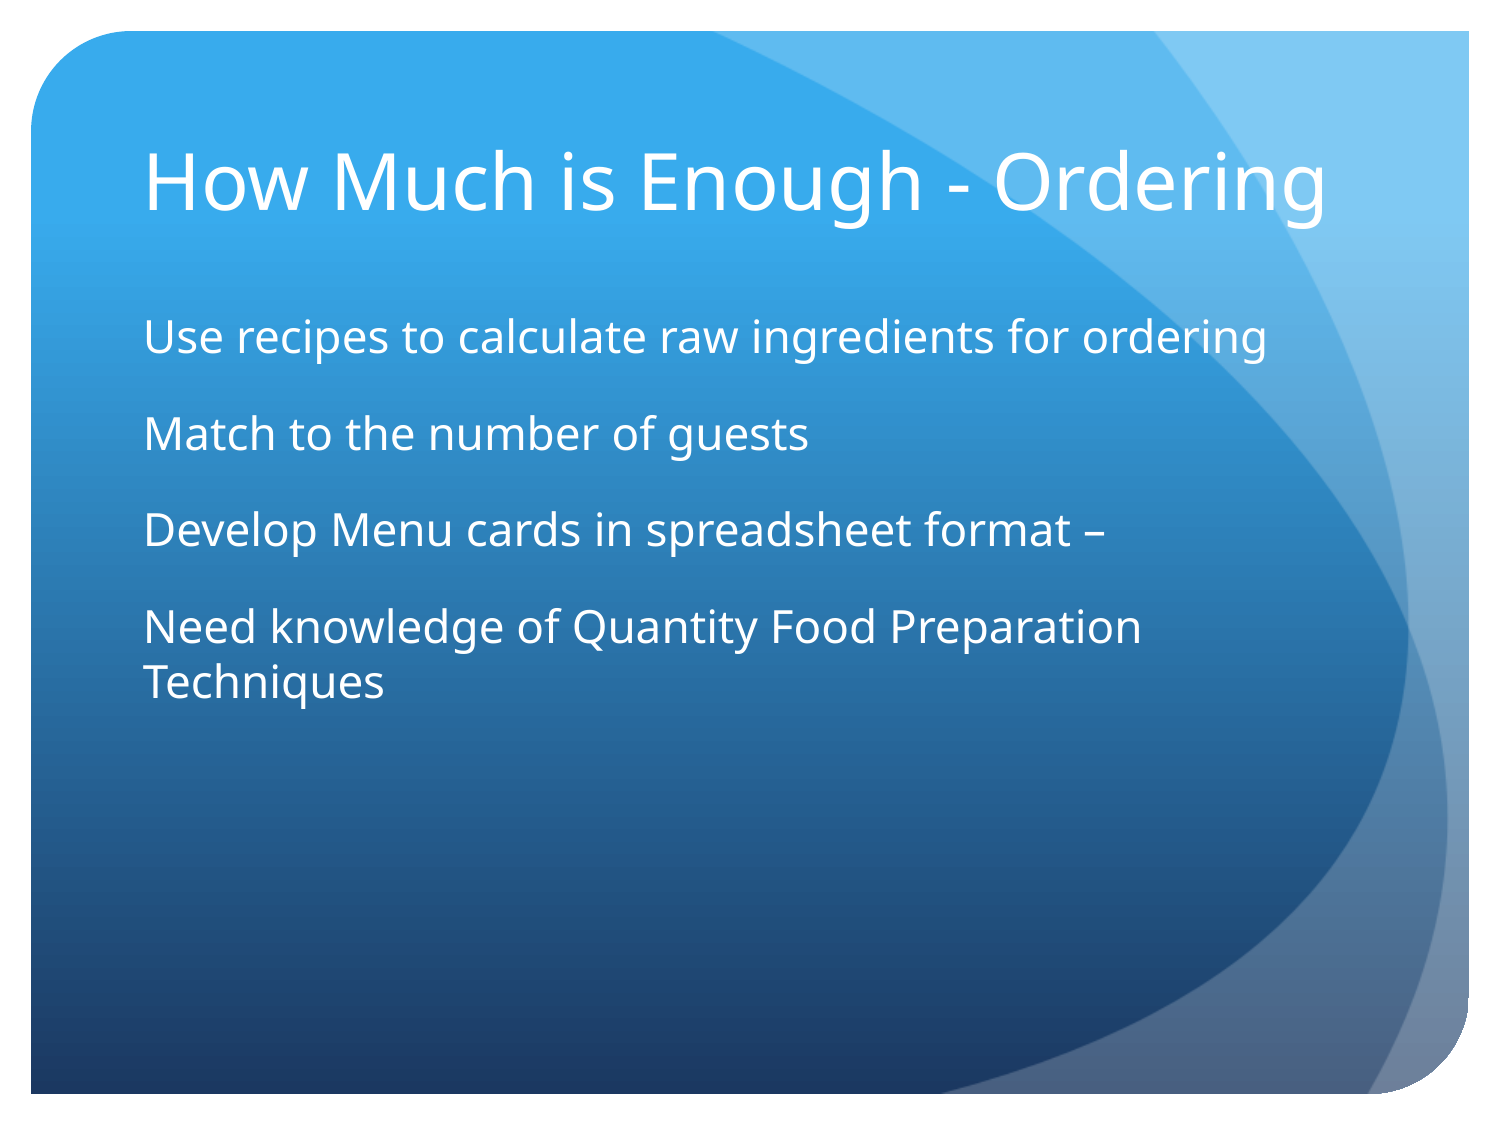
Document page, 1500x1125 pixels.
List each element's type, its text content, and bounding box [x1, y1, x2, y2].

list Use recipes to calculate raw ingredients for ordering Match to the number of guests Develop Menu cards in spreadsheet format – Need knowledge of Quantity Food Preparation Techniques [127, 299, 1372, 991]
picture [24, 30, 1473, 1094]
title How Much is Enough - Ordering [127, 62, 1372, 234]
